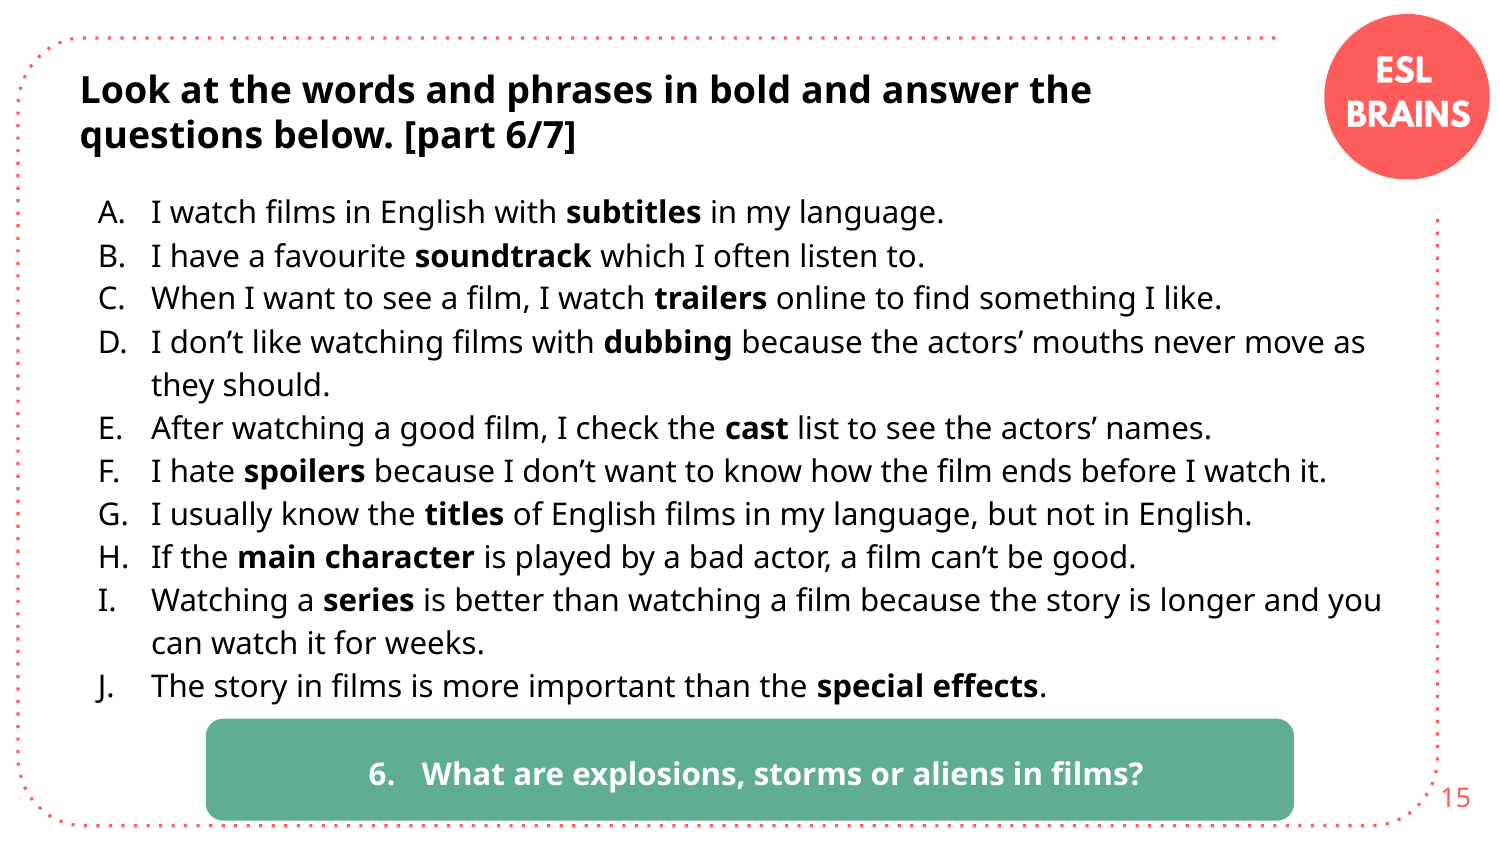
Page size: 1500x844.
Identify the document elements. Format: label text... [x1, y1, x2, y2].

text_box What are explosions, storms or aliens in films? [206, 719, 1294, 820]
text_box Look at the words and phrases in bold and answer the questions below. [part 6/7] [64, 50, 1255, 171]
slide_number 15 [1411, 753, 1500, 844]
picture [1324, 13, 1490, 174]
text_box I watch films in English with subtitles in my language. I have a favourite soundtrack which I often listen to. When I want to see a film, I watch trailers online to find something I like. I don’t like watching films with dubbing because the actors’ mouths never move as they should. After watching a good film, I check the cast list to see the actors’ names. I hate spoilers because I don’t want to know how the film ends before I watch it. I usually know the titles of English films in my language, but not in English. If the main character is played by a bad actor, a film can’t be good. Watching a series is better than watching a film because the story is longer and you can watch it for weeks. The story in films is more important than the special effects. [61, 172, 1439, 719]
